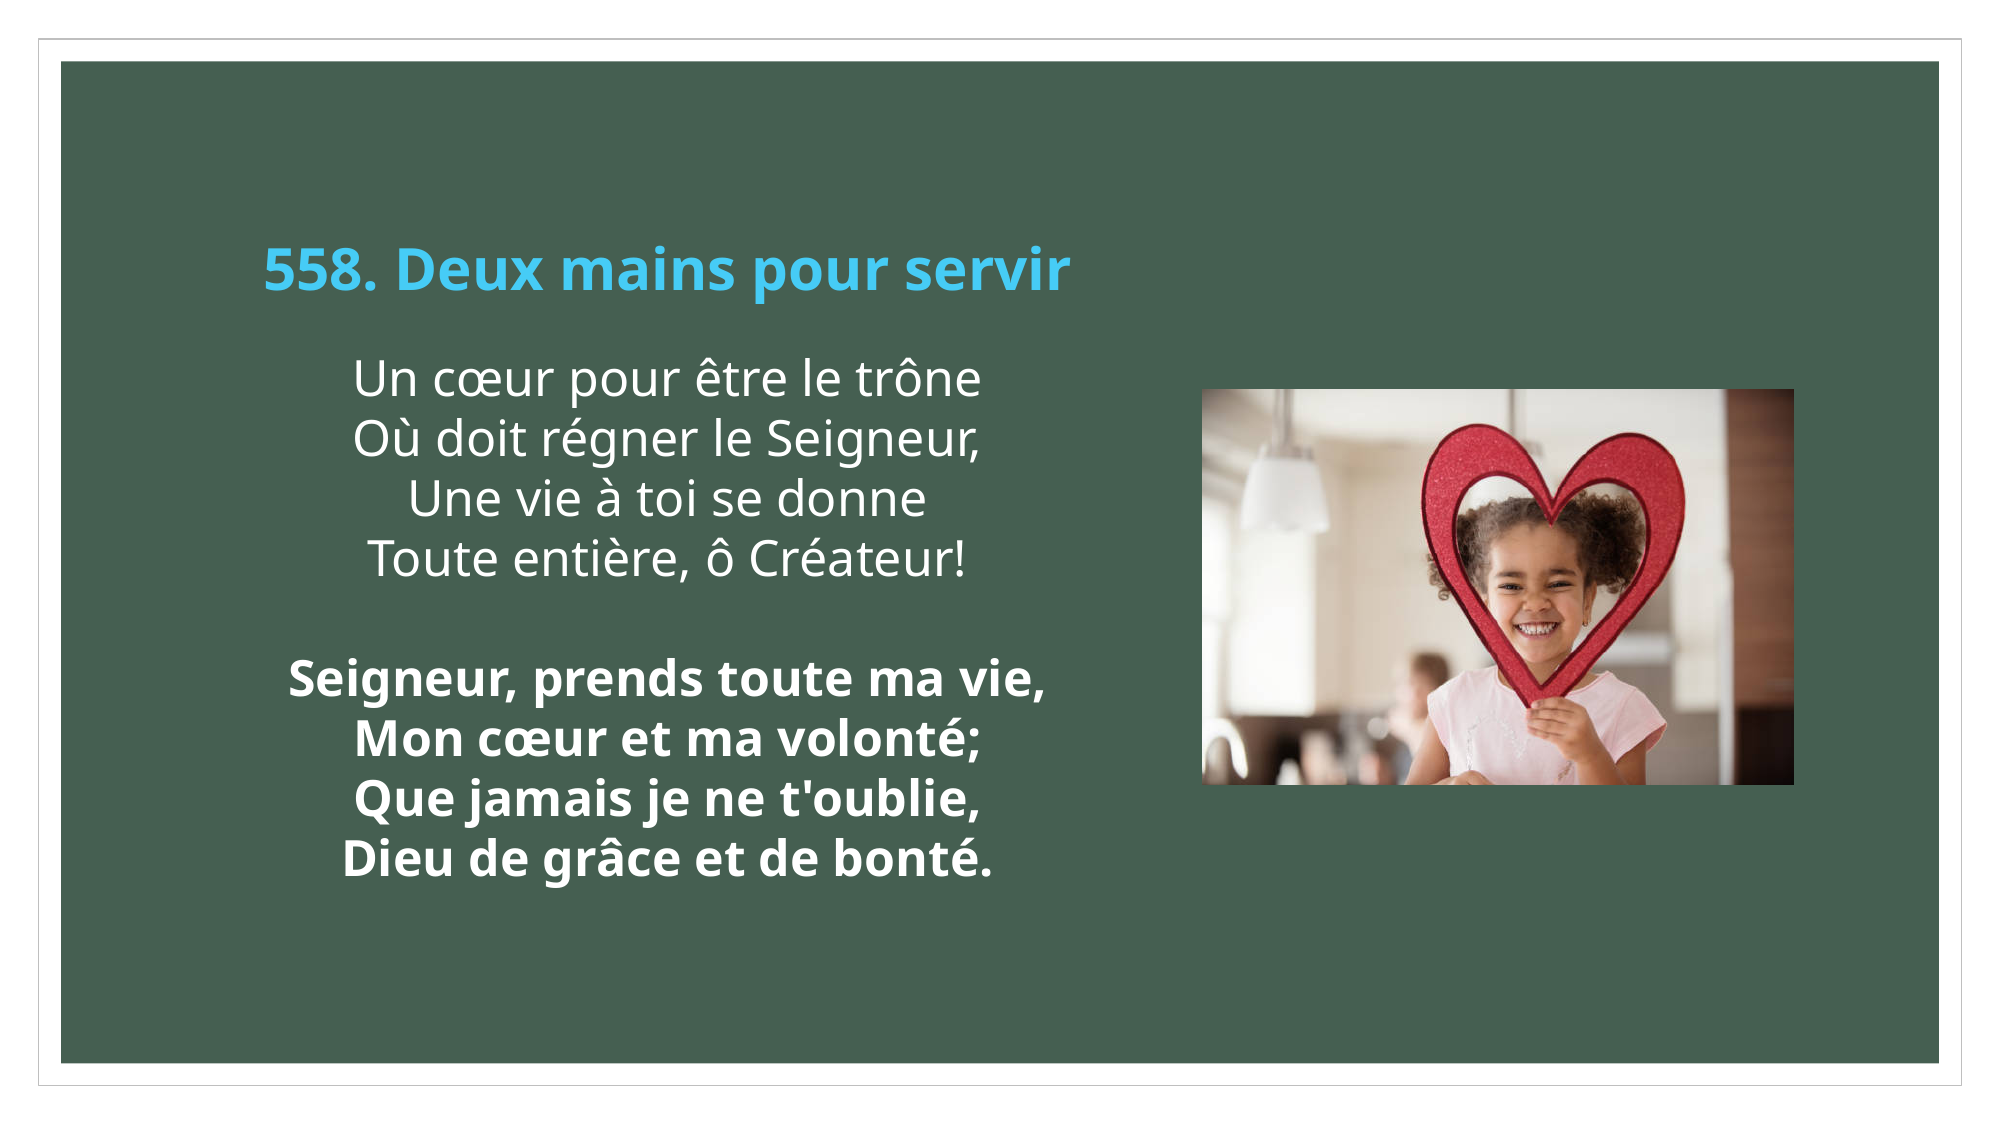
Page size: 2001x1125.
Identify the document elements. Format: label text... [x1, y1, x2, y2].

picture [1201, 389, 1794, 785]
text_box 558. Deux mains pour servir Un cœur pour être le trône Où doit régner le Seigneur, Une vie à toi se donne Toute entière, ô Créateur! Seigneur, prends toute ma vie, Mon cœur et ma volonté; Que jamais je ne t'oublie, Dieu de grâce et de bonté. [175, 224, 1161, 894]
